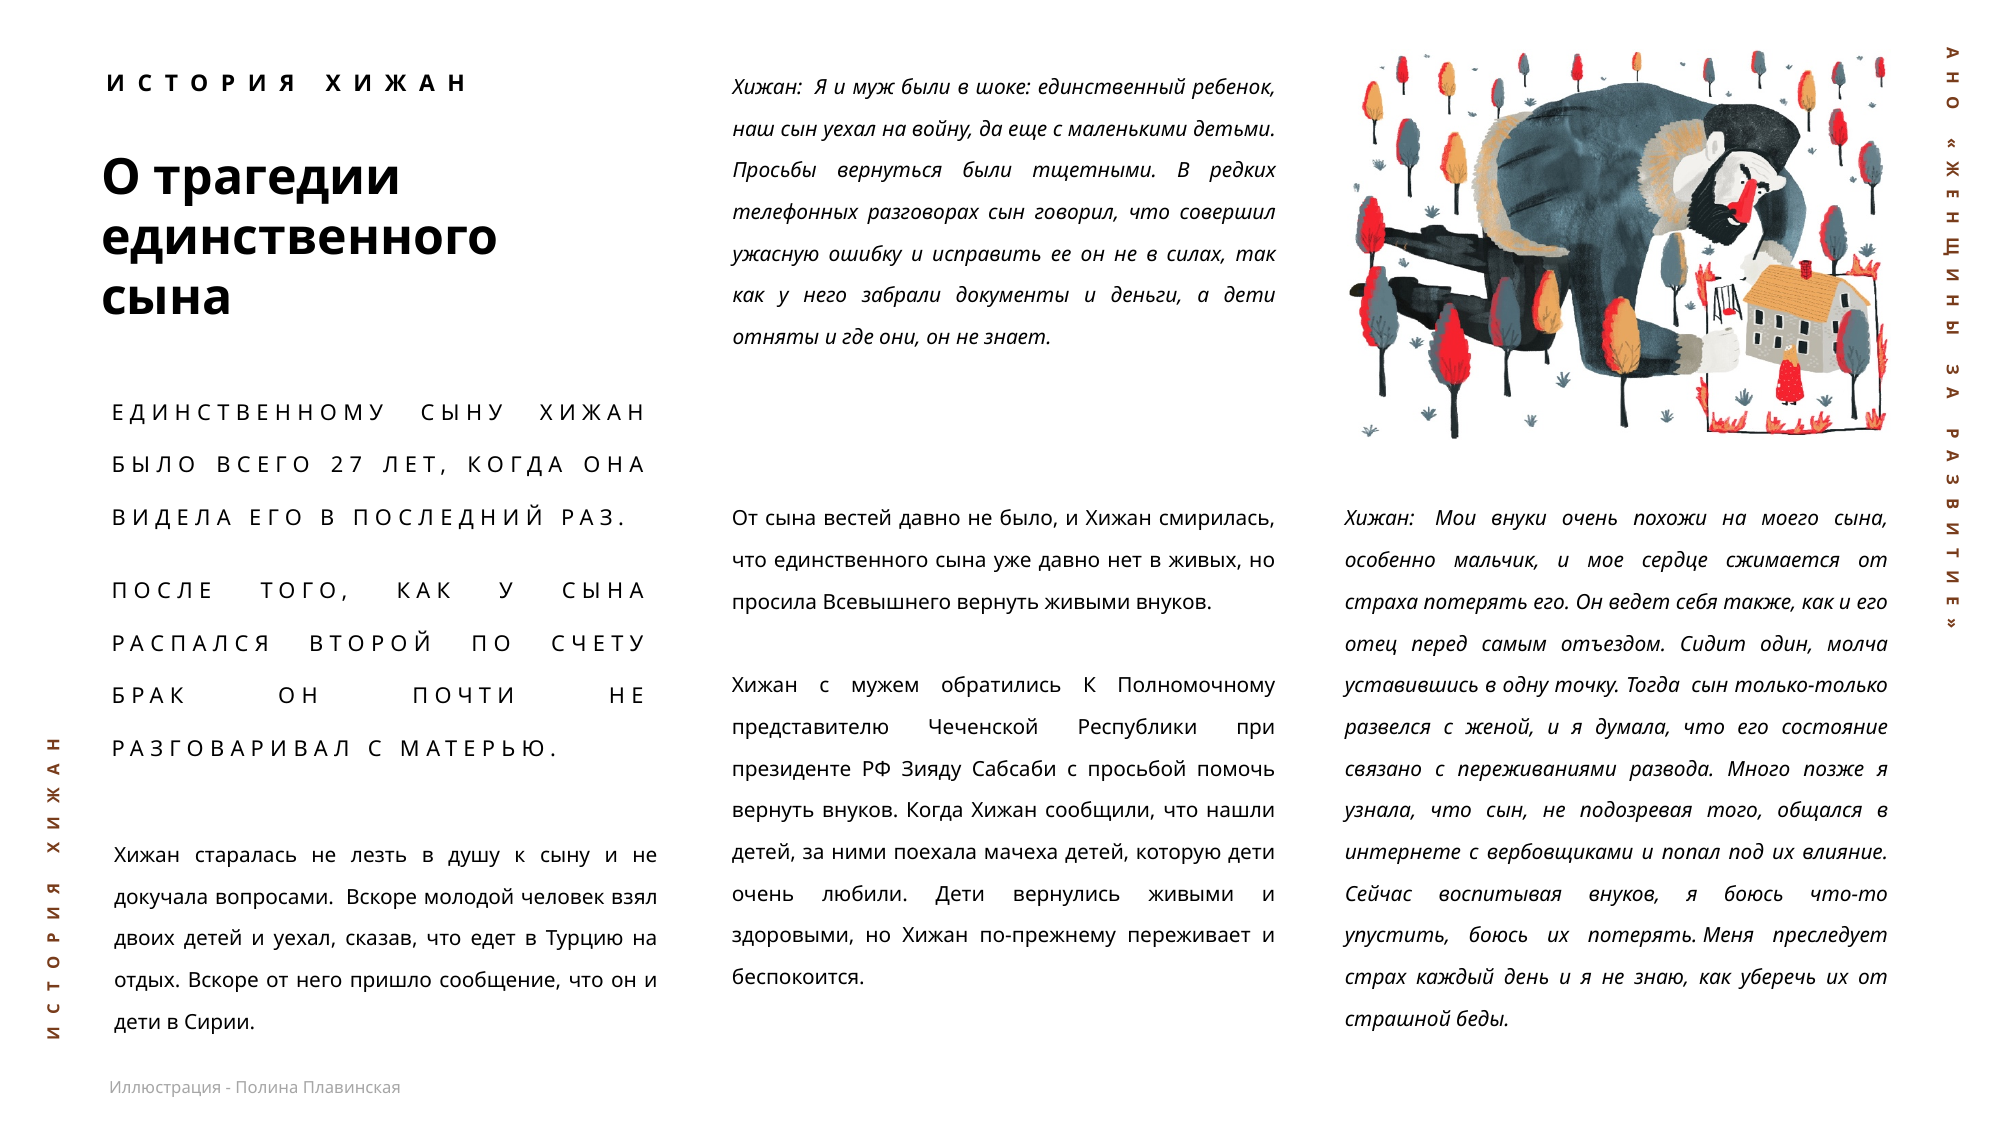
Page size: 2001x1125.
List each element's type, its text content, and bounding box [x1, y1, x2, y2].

text_box О трагедии единственного сына [101, 144, 631, 325]
text_box Иллюстрация - Полина Плавинская [94, 1059, 856, 1104]
text_box ЕДИНСТВЕННОМУ СЫНУ ХИЖАН БЫЛО ВСЕГО 27 ЛЕТ, КОГДА ОНА ВИДЕЛА ЕГО В ПОСЛЕДНИЙ РАЗ. ПОСЛЕ ТОГО, КАК У СЫНА РАСПАЛСЯ ВТОРОЙ ПО СЧЕТУ БРАК ОН ПОЧТИ НЕ РАЗГОВАРИВАЛ С МАТЕРЬЮ. [96, 364, 666, 812]
text_box Хижан старалась не лезть в душу к сыну и не докучала вопросами. Вскоре молодой человек взял двоих детей и уехал, сказав, что едет в Турцию на отдых. Вскоре от него пришло сообщение, что он и дети в Сирии. [99, 817, 673, 1041]
text_box ИСТОРИЯ ХИЖАН [106, 68, 466, 97]
text_box АНО «ЖЕНЩИНЫ ЗА РАЗВИТИЕ» [1943, 47, 1964, 899]
text_box От сына вестей давно не было, и Хижан смирилась, что единственного сына уже давно нет в живых, но просила Всевышнего вернуть живыми внуков. Хижан с мужем обратились К Полномочному представителю Чеченской Республики при президенте РФ Зияду Сабсаби с просьбой помочь вернуть внуков. Когда Хижан сообщили, что нашли детей, за ними поехала мачеха детей, которую дети очень любили. Дети вернулись живыми и здоровыми, но Хижан по-прежнему переживает и беспокоится. [717, 480, 1290, 996]
text_box Хижан: Я и муж были в шоке: единственный ребенок, наш сын уехал на войну, да еще с маленькими детьми. Просьбы вернуться были тщетными. В редких телефонных разговорах сын говорил, что совершил ужасную ошибку и исправить ее он не в силах, так как у него забрали документы и деньги, а дети отняты и где они, он не знает. [717, 49, 1291, 357]
text_box ИСТОРИЯ ХИЖАН [42, 188, 63, 1041]
picture [1347, 49, 1891, 440]
text_box Хижан: Мои внуки очень похожи на моего сына, особенно мальчик, и мое сердце сжимается от страха потерять его. Он ведет себя также, как и его отец перед самым отъездом. Сидит один, молча уставившись в одну точку. Тогда сын только-только развелся с женой, и я думала, что его состояние связано с переживаниями развода. Много позже я узнала, что сын, не подозревая того, общался в интернете с вербовщиками и попал под их влияние. Сейчас воспитывая внуков, я боюсь что-то упустить, боюсь их потерять. Меня преследует страх каждый день и я не знаю, как уберечь их от страшной беды. [1330, 480, 1903, 1038]
